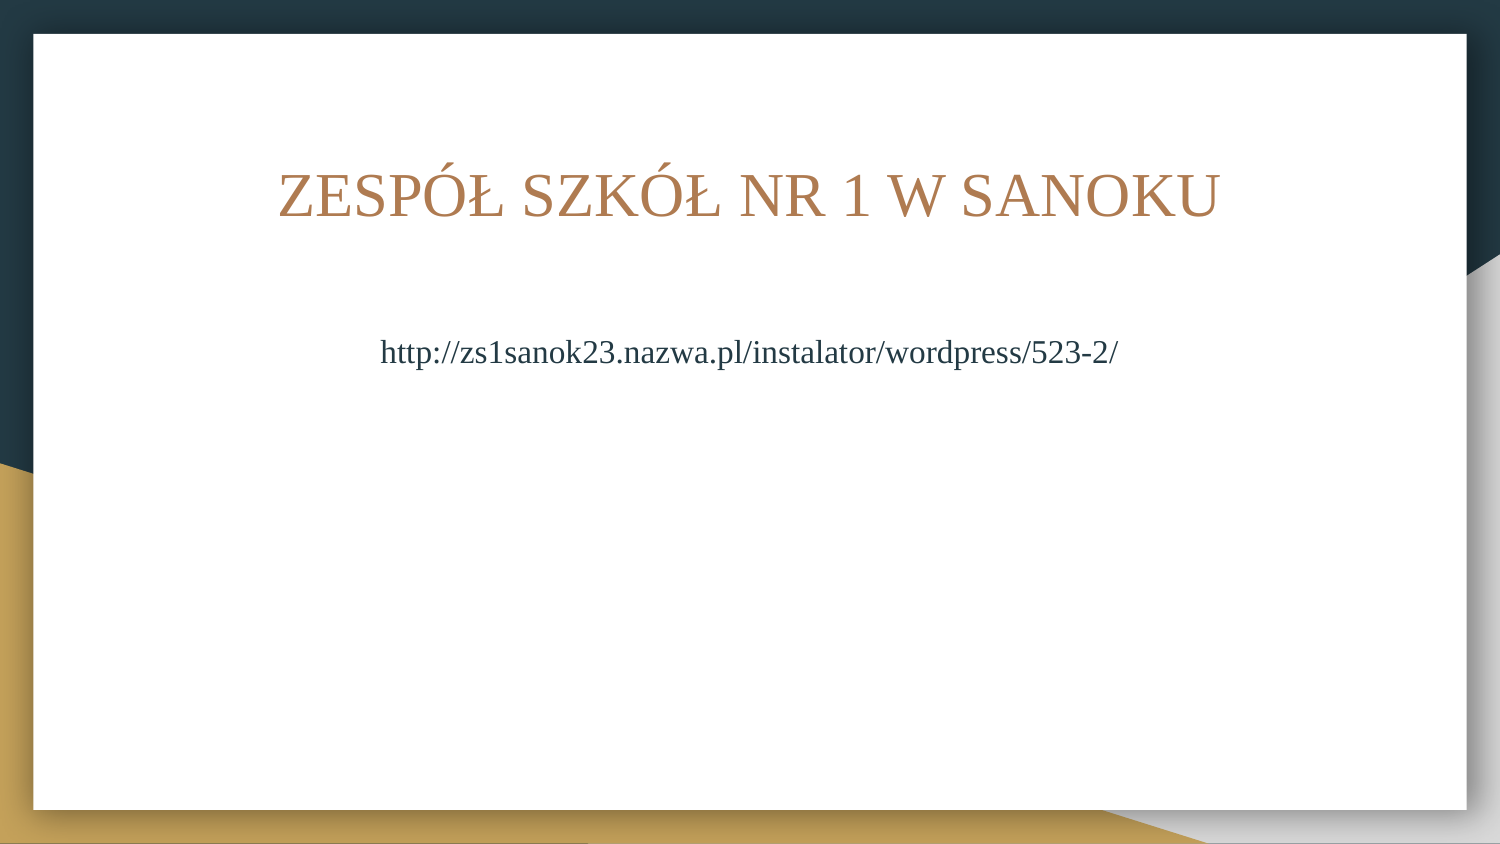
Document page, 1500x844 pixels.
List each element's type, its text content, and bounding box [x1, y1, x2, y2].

list http://zs1sanok23.nazwa.pl/instalator/wordpress/523-2/ [134, 244, 1366, 798]
title ZESPÓŁ SZKÓŁ NR 1 W SANOKU [134, 138, 1366, 244]
